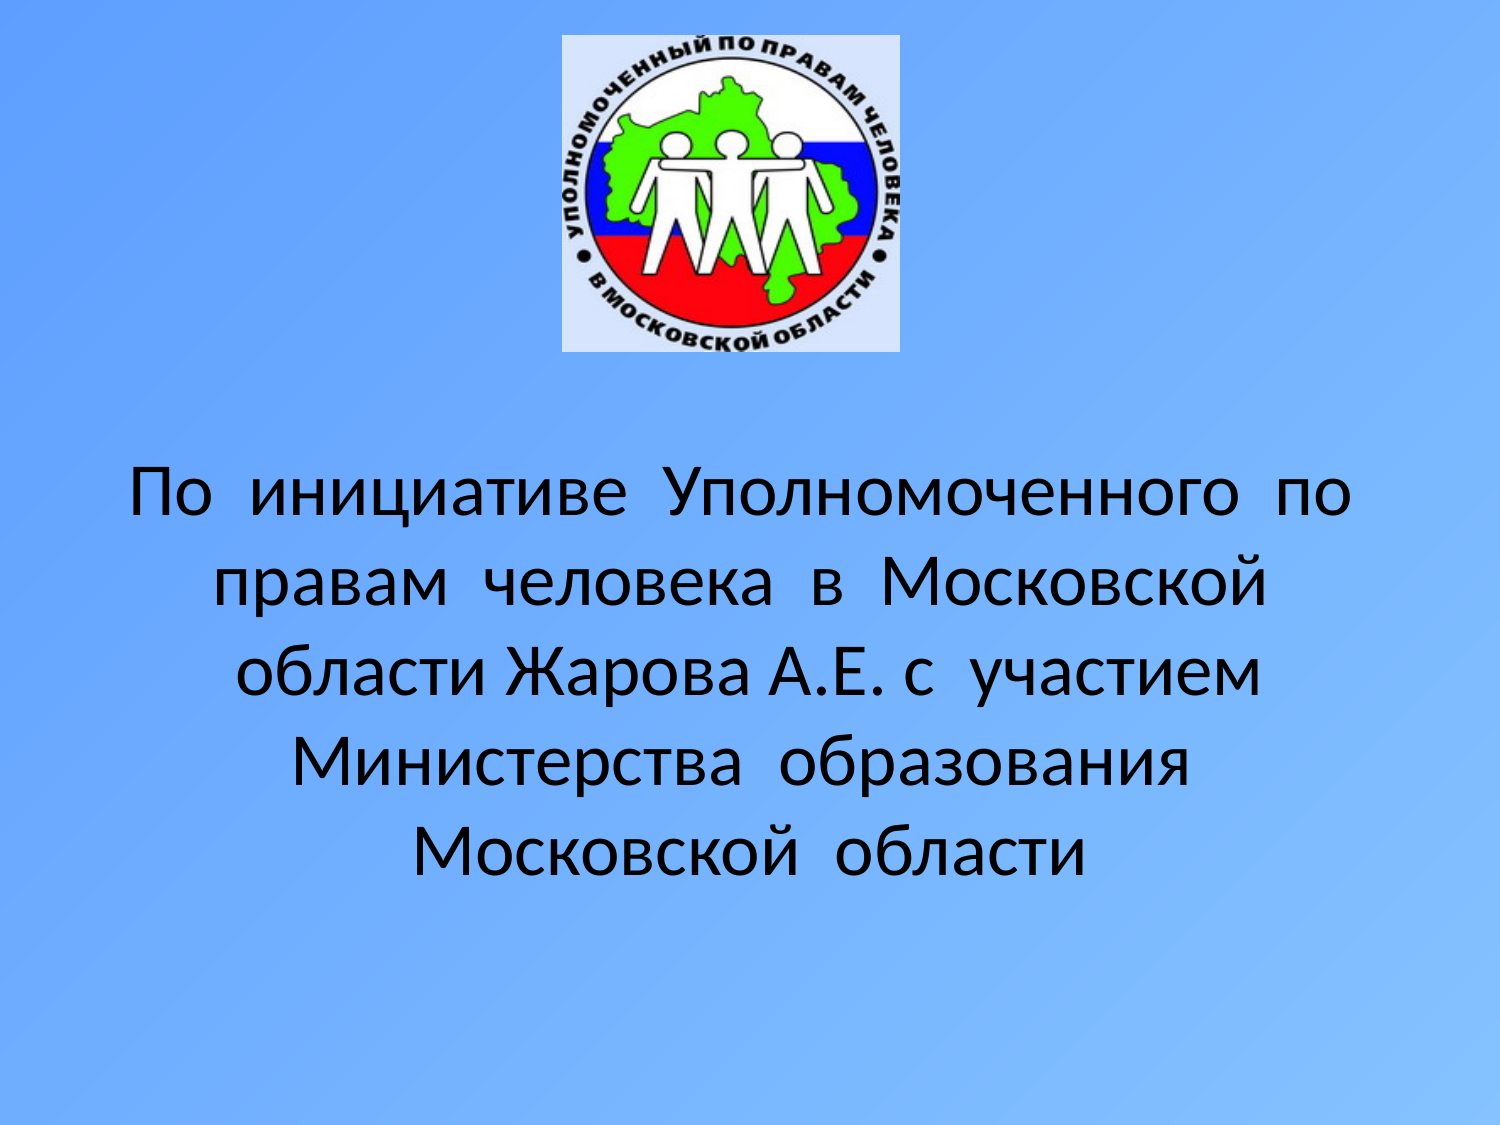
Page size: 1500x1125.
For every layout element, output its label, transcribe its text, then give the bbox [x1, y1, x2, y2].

picture [562, 34, 901, 352]
text_box По инициативе Уполномоченного по правам человека в Московской области Жарова А.Е. с участием Министерства образования Московской области [105, 433, 1395, 899]
